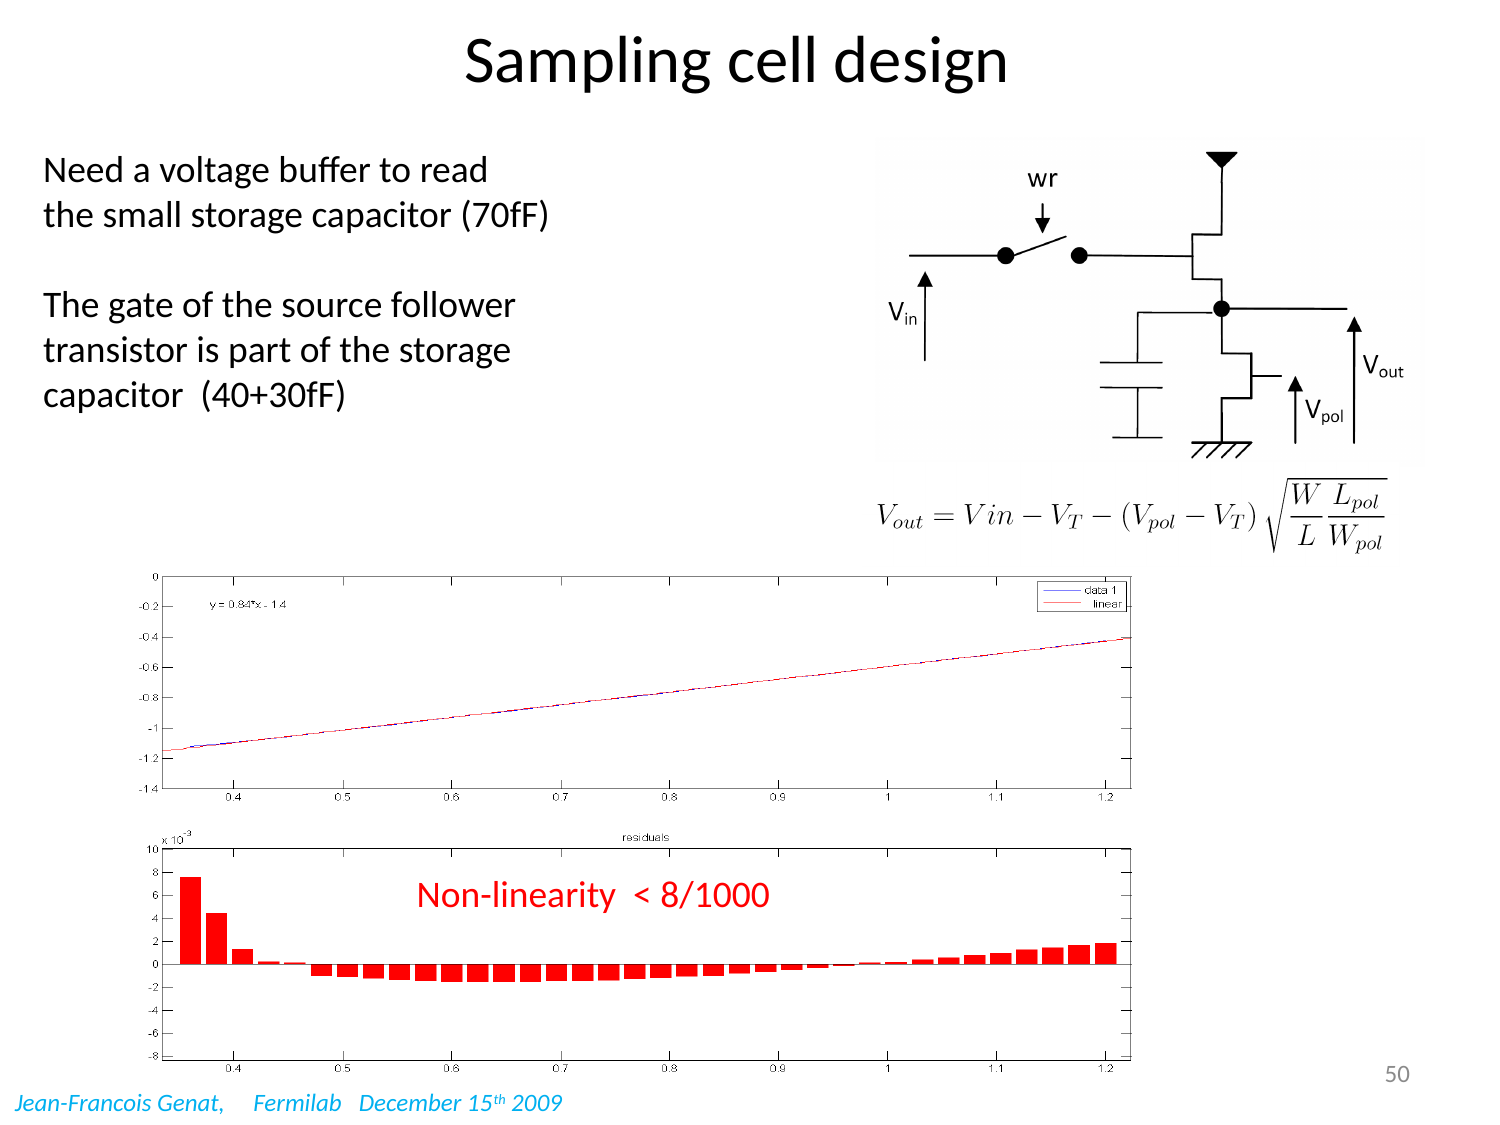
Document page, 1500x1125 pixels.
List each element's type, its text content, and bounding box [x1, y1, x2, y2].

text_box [874, 137, 1426, 467]
slide_number 50 [1254, 1042, 1425, 1103]
picture [0, 462, 1401, 1125]
title Sampling cell design [62, 0, 1413, 113]
text_box Need a voltage buffer to read the small storage capacitor (70fF) The gate of the source follower transistor is part of the storage capacitor (40+30fF) [28, 137, 565, 423]
